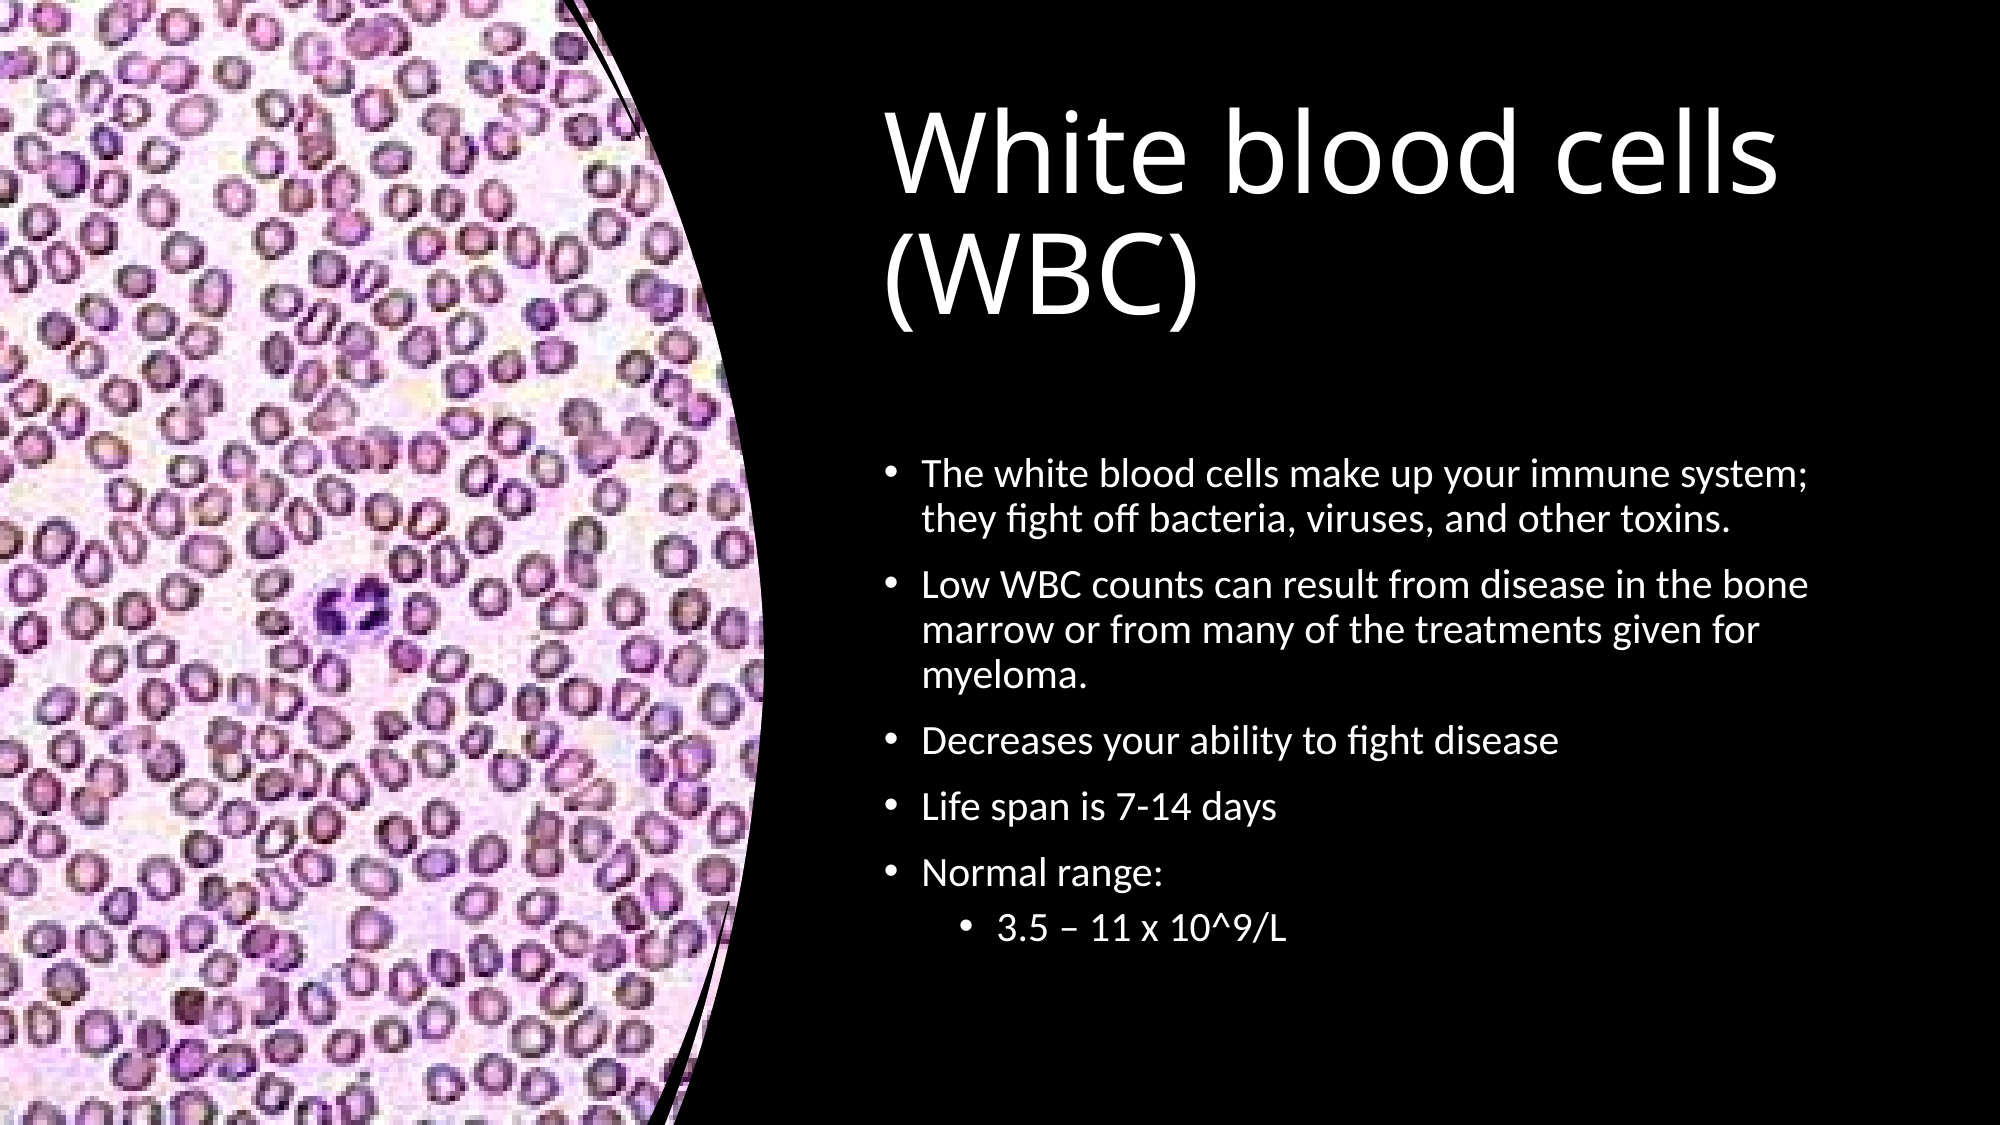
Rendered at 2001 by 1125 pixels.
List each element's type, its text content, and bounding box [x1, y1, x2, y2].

title White blood cells (WBC) [869, 53, 1895, 347]
list The white blood cells make up your immune system; they fight off bacteria, viruses, and other toxins. Low WBC counts can result from disease in the bone marrow or from many of the treatments given for myeloma. Decreases your ability to fight disease Life span is 7-14 days Normal range: 3.5 – 11 x 10^9/L [869, 443, 1895, 1016]
picture [0, 0, 764, 1125]
